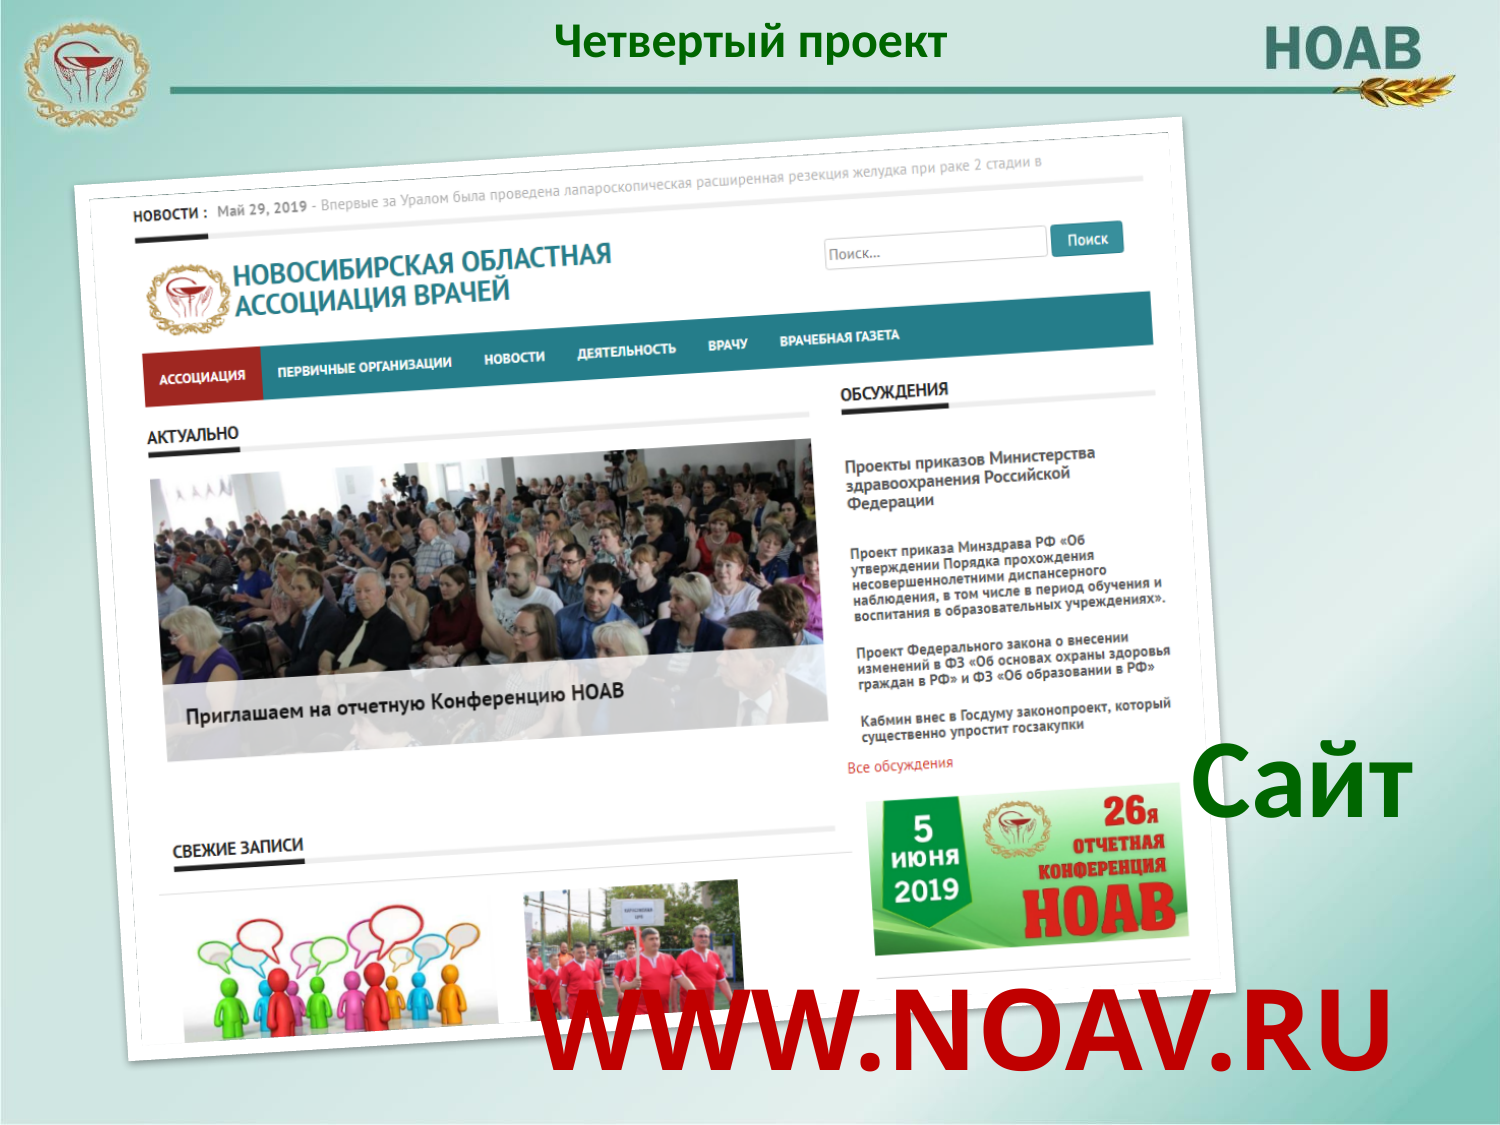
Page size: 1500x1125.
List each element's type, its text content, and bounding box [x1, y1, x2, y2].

picture [0, 0, 1500, 1125]
text_box Четвертый проект [539, 0, 963, 75]
text_box Сайт [1196, 697, 1500, 848]
text_box WWW.NOAV.RU [463, 950, 1467, 1101]
